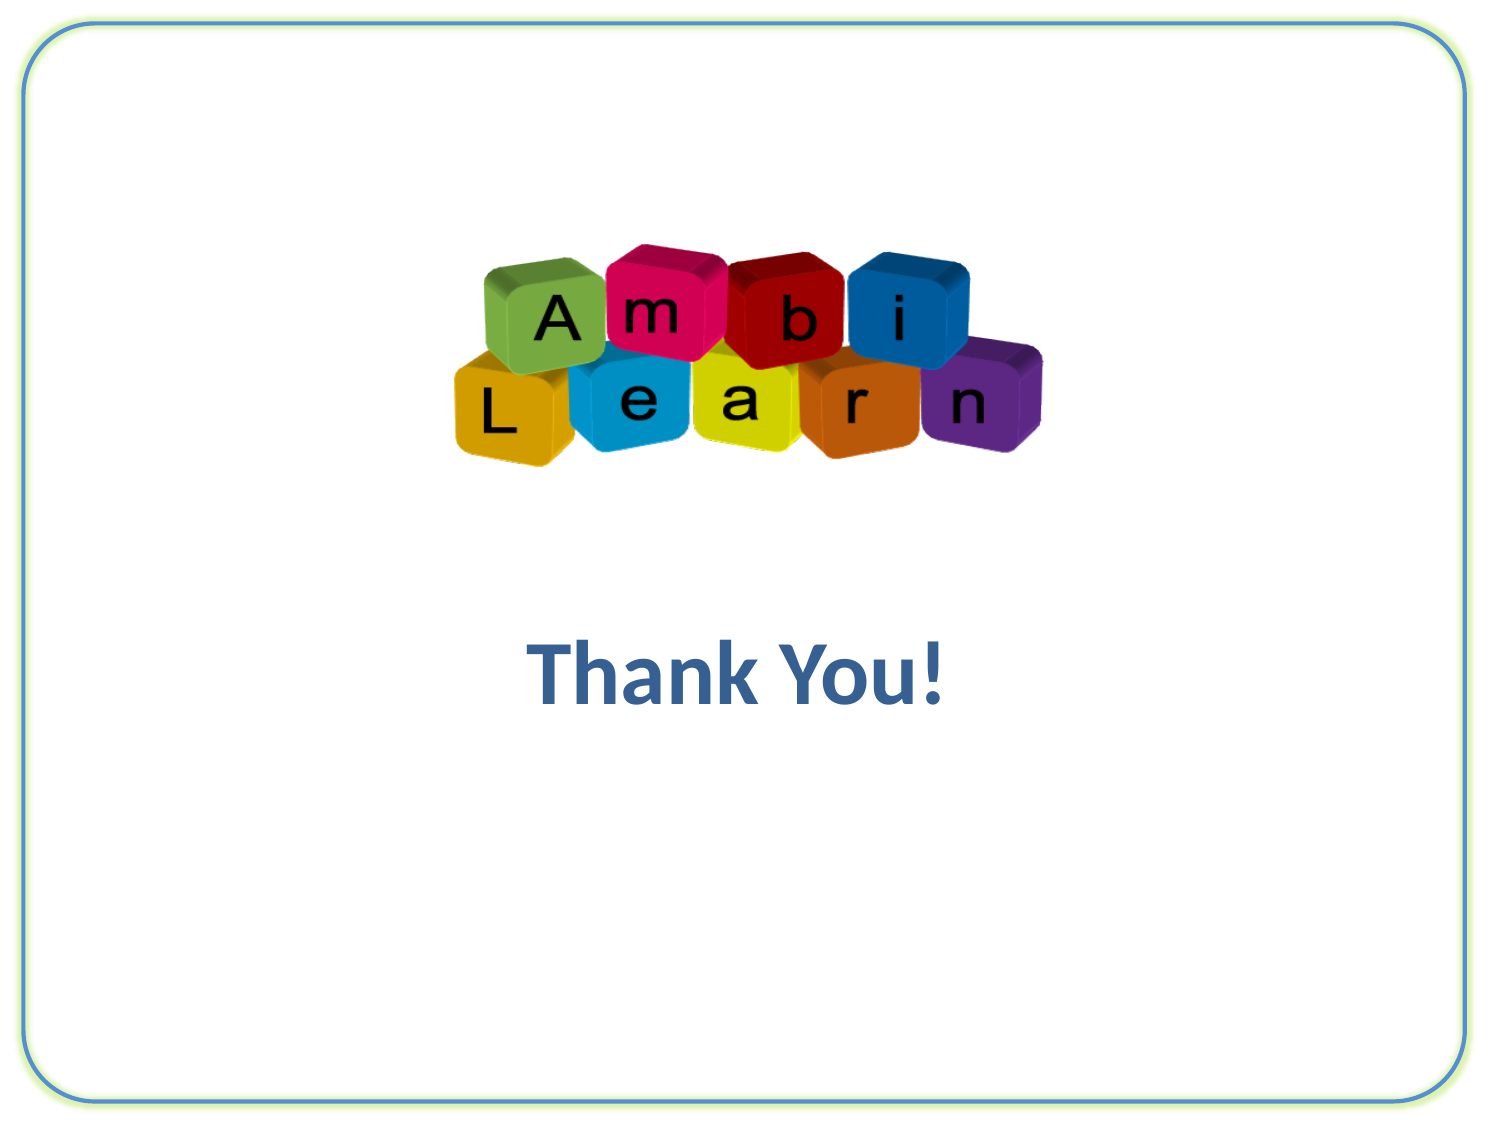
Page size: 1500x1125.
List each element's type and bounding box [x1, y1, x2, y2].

text_box [21, 21, 1467, 1104]
picture [454, 243, 1044, 467]
